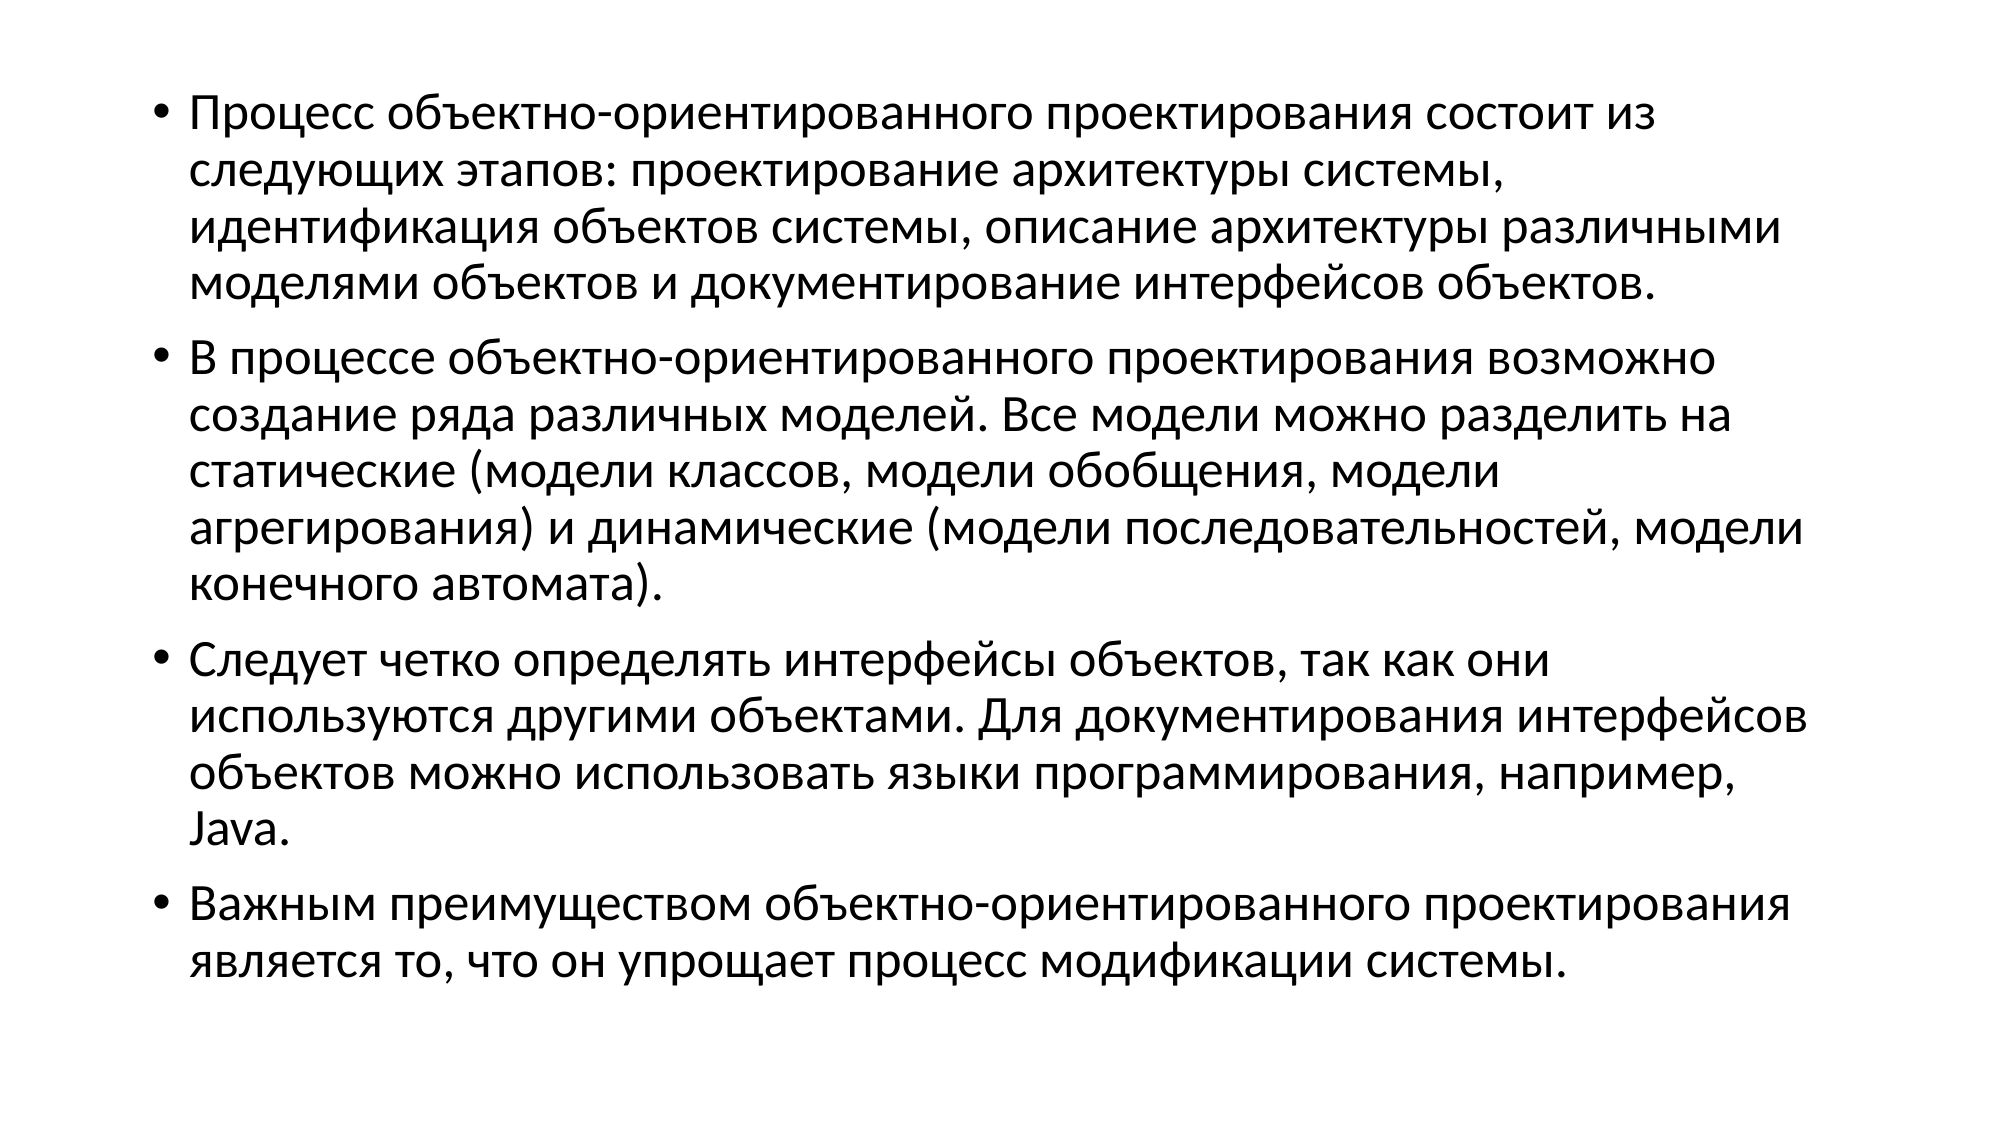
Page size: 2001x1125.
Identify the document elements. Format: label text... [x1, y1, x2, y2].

list Процесс объектно-ориентированного проектирования состоит из следующих этапов: проектирование архитектуры системы, идентификация объектов системы, описание архитектуры различными моделями объектов и документирование интерфейсов объектов. В процессе объектно-ориентированного проектирования возможно создание ряда различных моделей. Все модели можно разделить на статические (модели классов, модели обобщения, модели агрегирования) и динамические (модели последовательностей, модели конечного автомата). Следует четко определять интерфейсы объектов, так как они используются другими объектами. Для документирования интерфейсов объектов можно использовать языки программирования, например, Java. Важным преимуществом объектно-ориентированного проектирования является то, что он упрощает процесс модификации системы. [137, 77, 1863, 1014]
